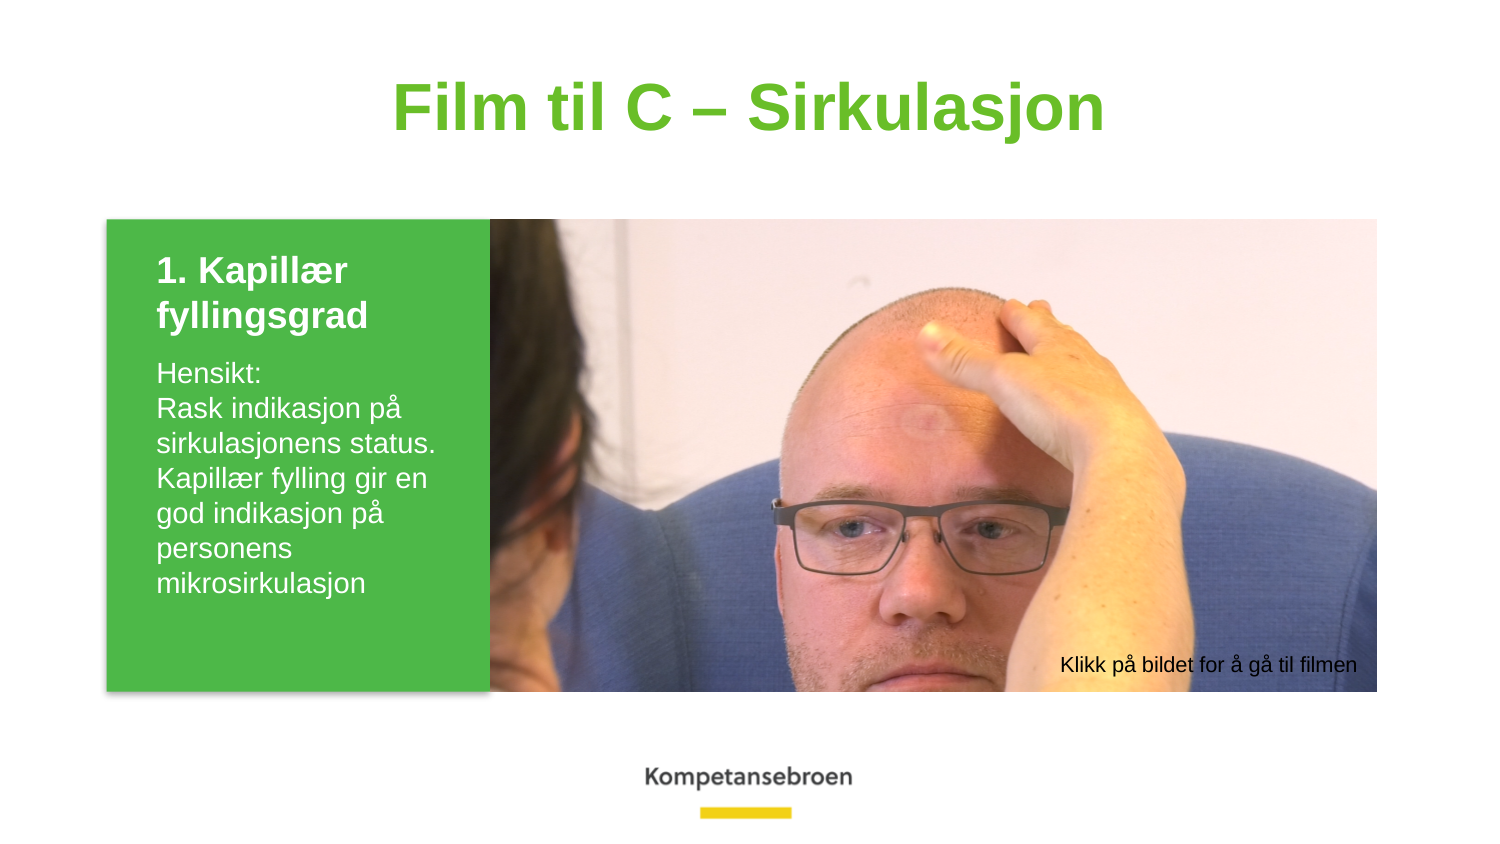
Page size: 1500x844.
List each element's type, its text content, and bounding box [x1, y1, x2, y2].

text_box 1. Kapillær fyllingsgrad [141, 238, 463, 344]
text_box Hensikt: Rask indikasjon på sirkulasjonens status. Kapillær fylling gir en god indikasjon på personens mikrosirkulasjon [141, 347, 463, 607]
picture [608, 748, 892, 840]
text_box [106, 219, 488, 692]
title Film til C – Sirkulasjon [75, 33, 1425, 175]
picture [490, 219, 1377, 692]
